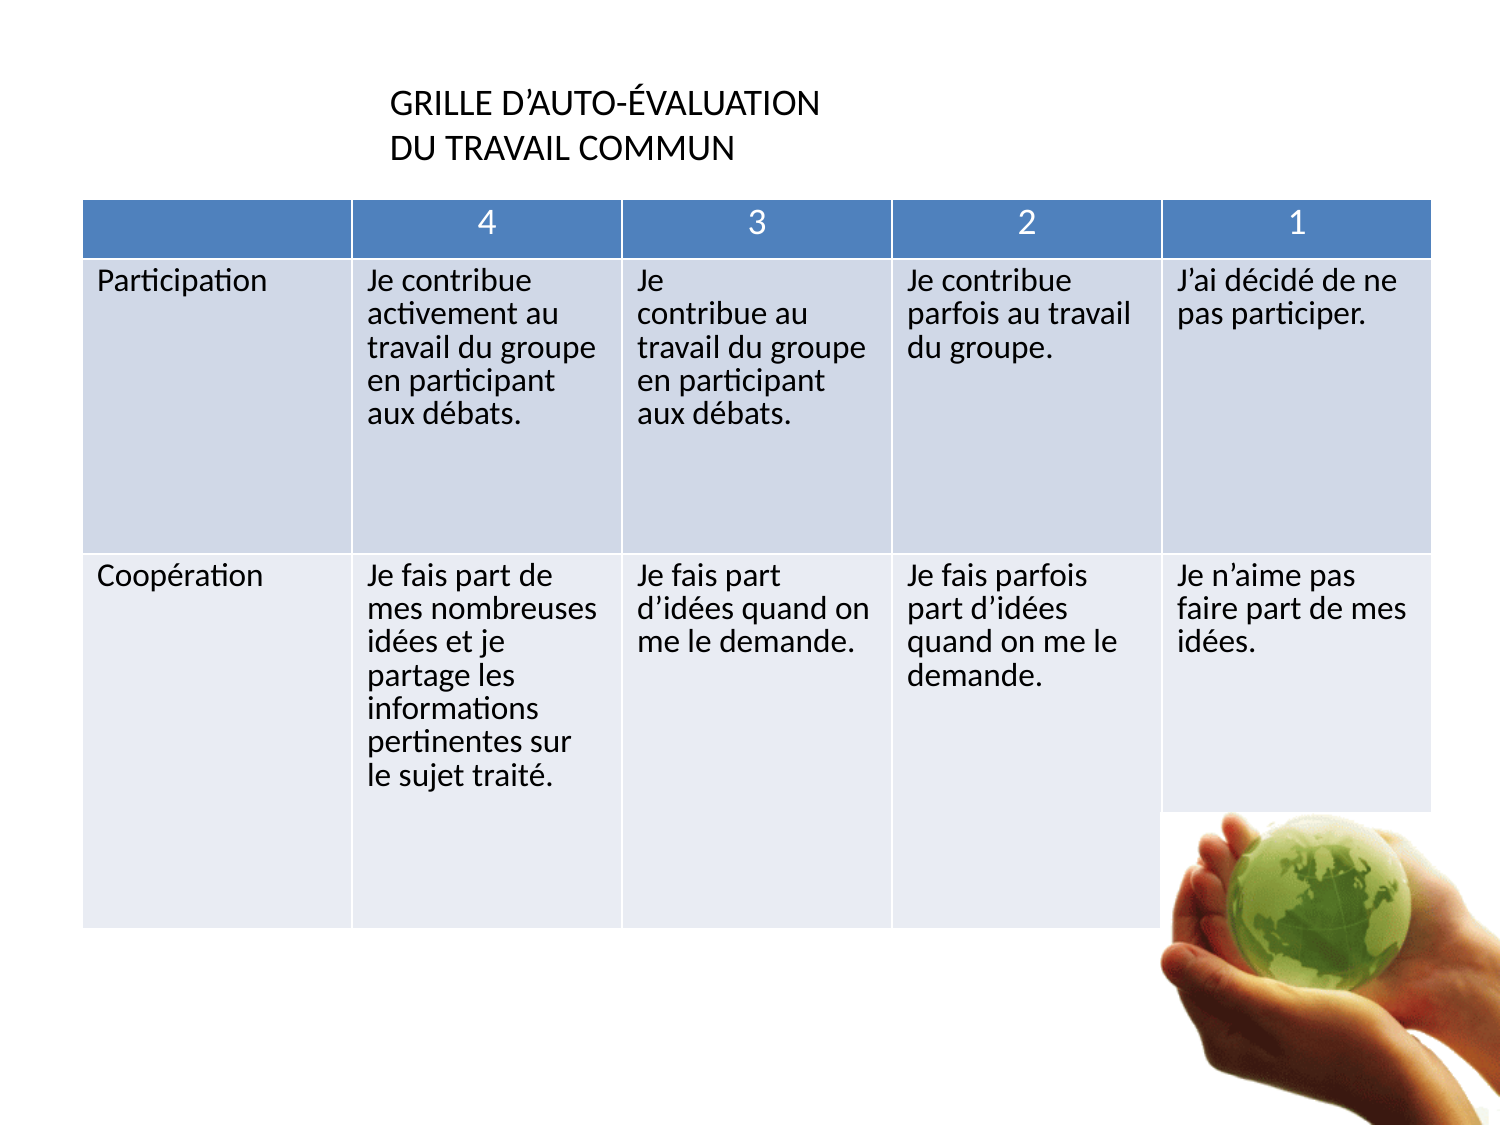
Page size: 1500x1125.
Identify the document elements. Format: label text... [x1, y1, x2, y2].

table_cell Coopération [83, 555, 351, 928]
table_cell Je fais parfois part d’idées quand on me le demande. [893, 555, 1161, 928]
picture [1159, 812, 1500, 1125]
table_header 3 [623, 200, 891, 258]
table_cell J’ai décidé de ne pas participer. [1163, 260, 1431, 553]
table_cell Je n’aime pas faire part de mes idées. [1163, 555, 1431, 811]
table_header [83, 200, 351, 258]
table_cell Je contribue au travail du groupe en participant aux débats. [623, 260, 891, 553]
table_header 1 [1163, 200, 1431, 258]
table_cell Participation [83, 260, 351, 553]
table_header 2 [893, 200, 1161, 258]
text_box GRILLE D’AUTO-ÉVALUATION DU TRAVAIL COMMUN [374, 70, 1125, 175]
table_cell Je contribue activement au travail du groupe en participant aux débats. [353, 260, 621, 553]
table_header 4 [353, 200, 621, 258]
table_cell Je contribue parfois au travail du groupe. [893, 260, 1161, 553]
table_cell Je fais part de mes nombreuses idées et je partage les informations pertinentes sur le sujet traité. [353, 555, 621, 928]
table_cell Je fais part d’idées quand on me le demande. [623, 555, 891, 928]
